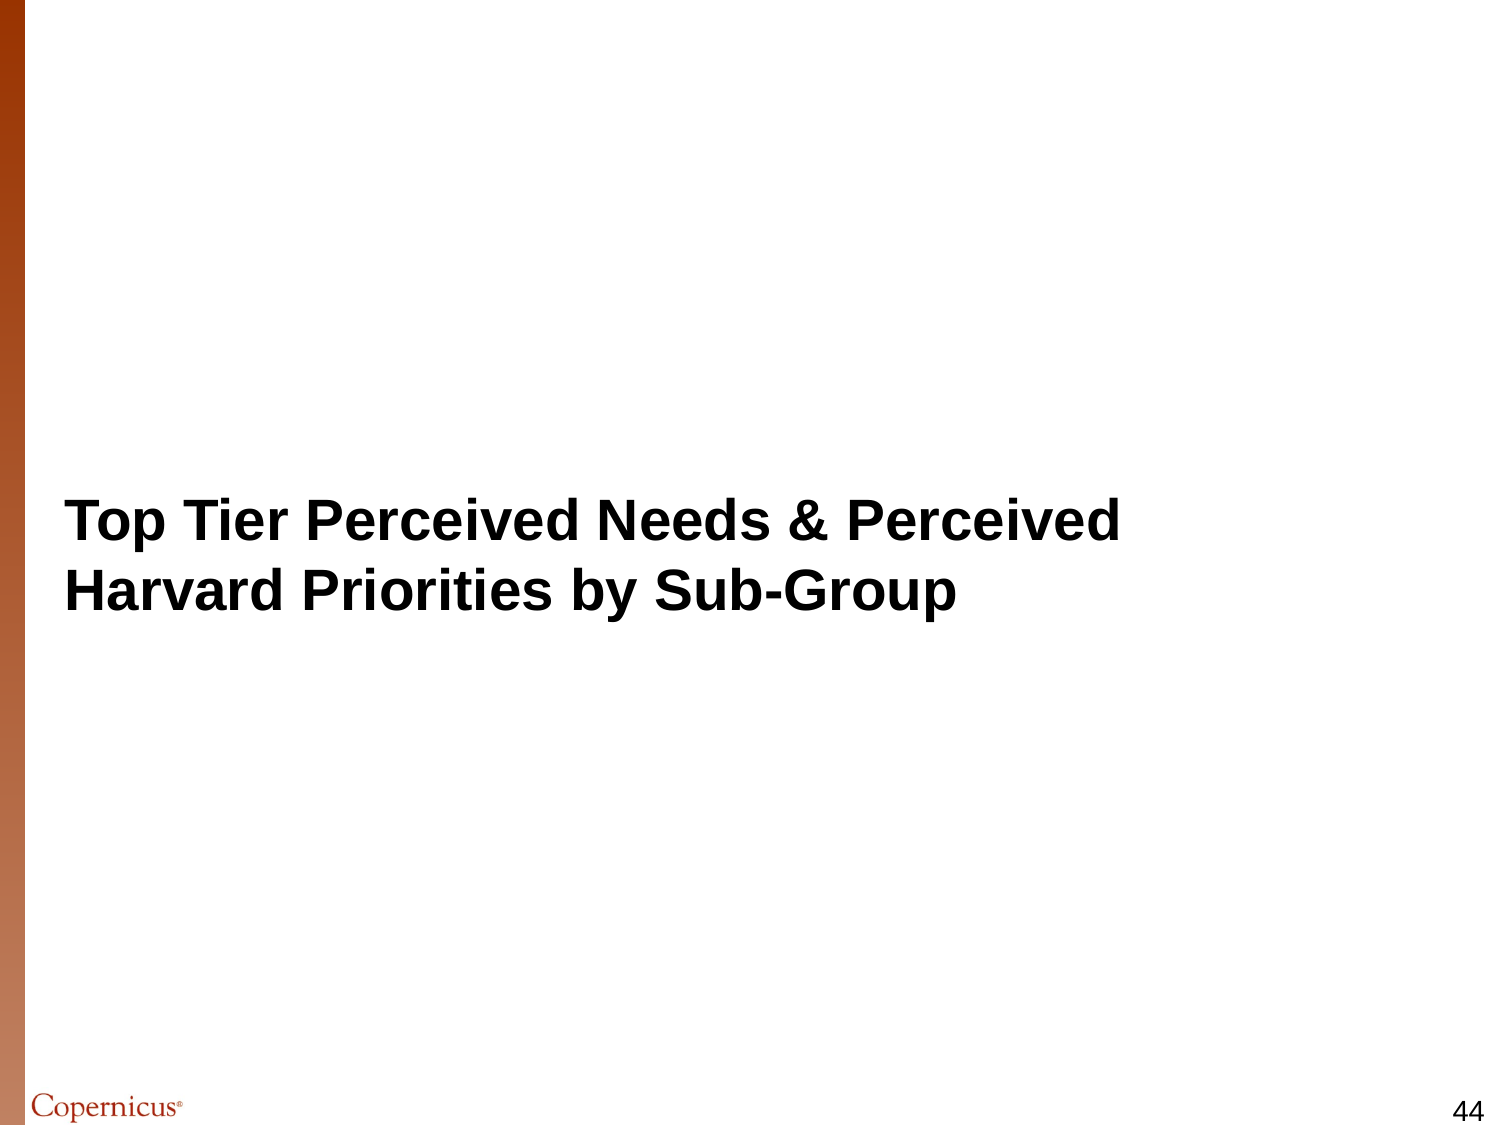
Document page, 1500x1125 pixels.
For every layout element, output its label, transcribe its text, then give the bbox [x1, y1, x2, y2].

picture [29, 1087, 185, 1125]
text_box Top Tier Perceived Needs & Perceived Harvard Priorities by Sub-Group [49, 474, 1175, 630]
slide_number 43 [1149, 1084, 1500, 1125]
